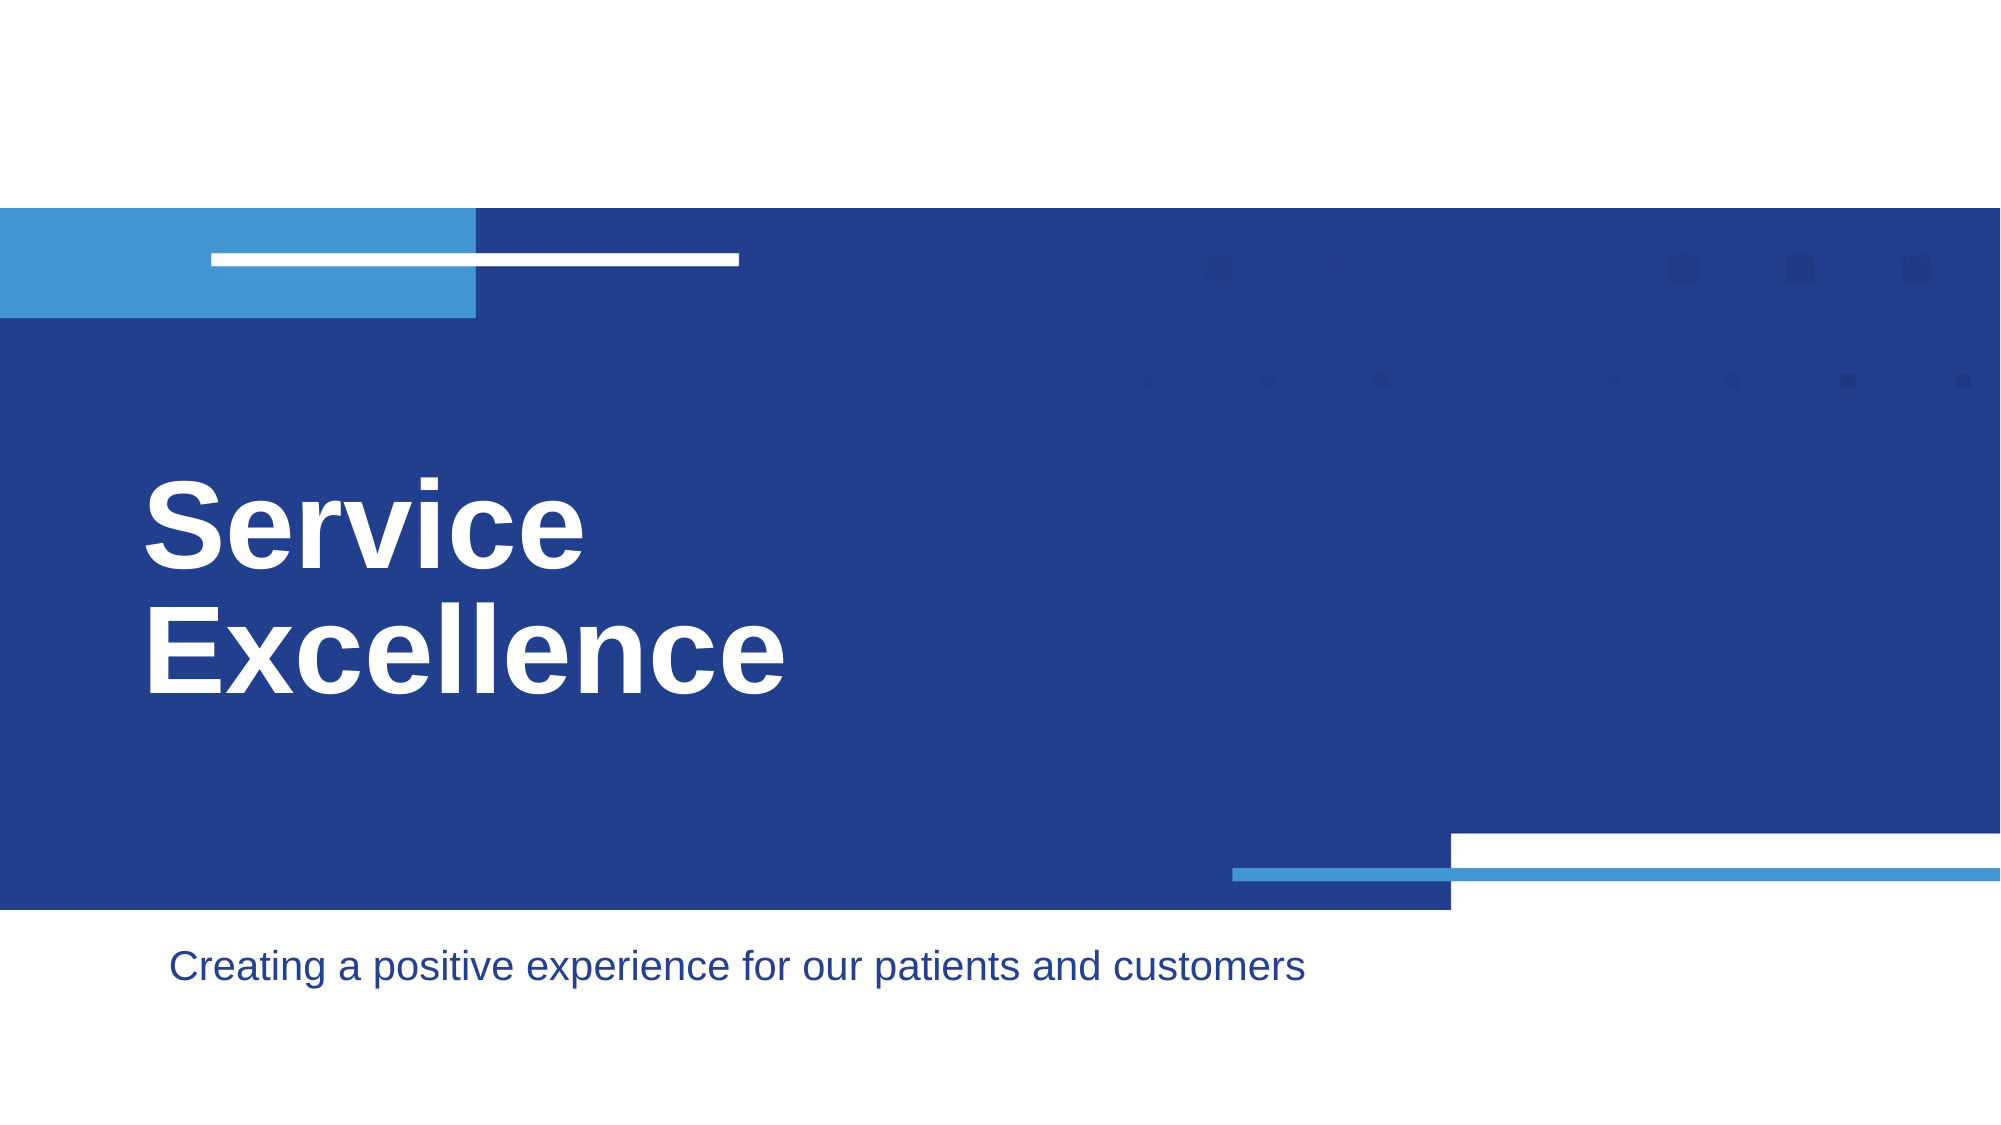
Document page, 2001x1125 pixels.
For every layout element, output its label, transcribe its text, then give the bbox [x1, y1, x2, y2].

title Service Excellence [127, 320, 1140, 867]
subtitle Creating a positive experience for our patients and customers [143, 939, 1644, 1104]
picture [0, 208, 2001, 910]
